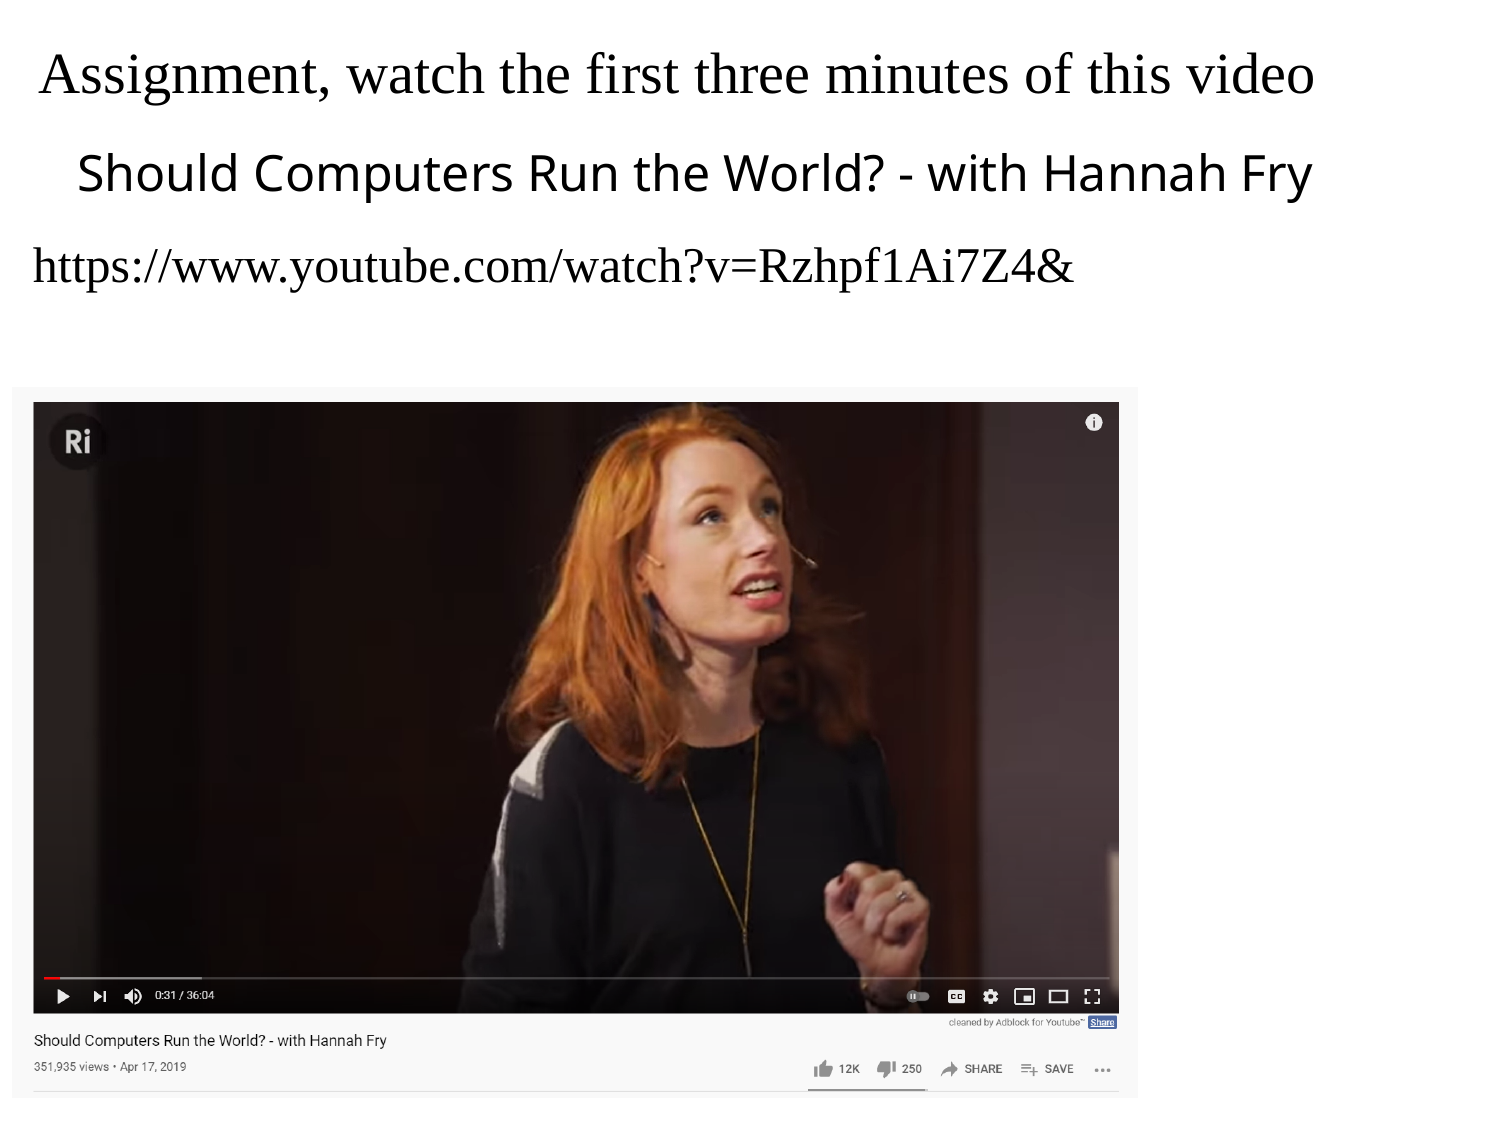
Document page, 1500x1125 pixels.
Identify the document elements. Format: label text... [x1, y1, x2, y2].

text_box Should Computers Run the World? - with Hannah Fry [62, 133, 1401, 209]
picture [12, 387, 1138, 1098]
text_box Assignment, watch the first three minutes of this video [23, 27, 1332, 113]
text_box https://www.youtube.com/watch?v=Rzhpf1Ai7Z4& [18, 224, 1263, 300]
